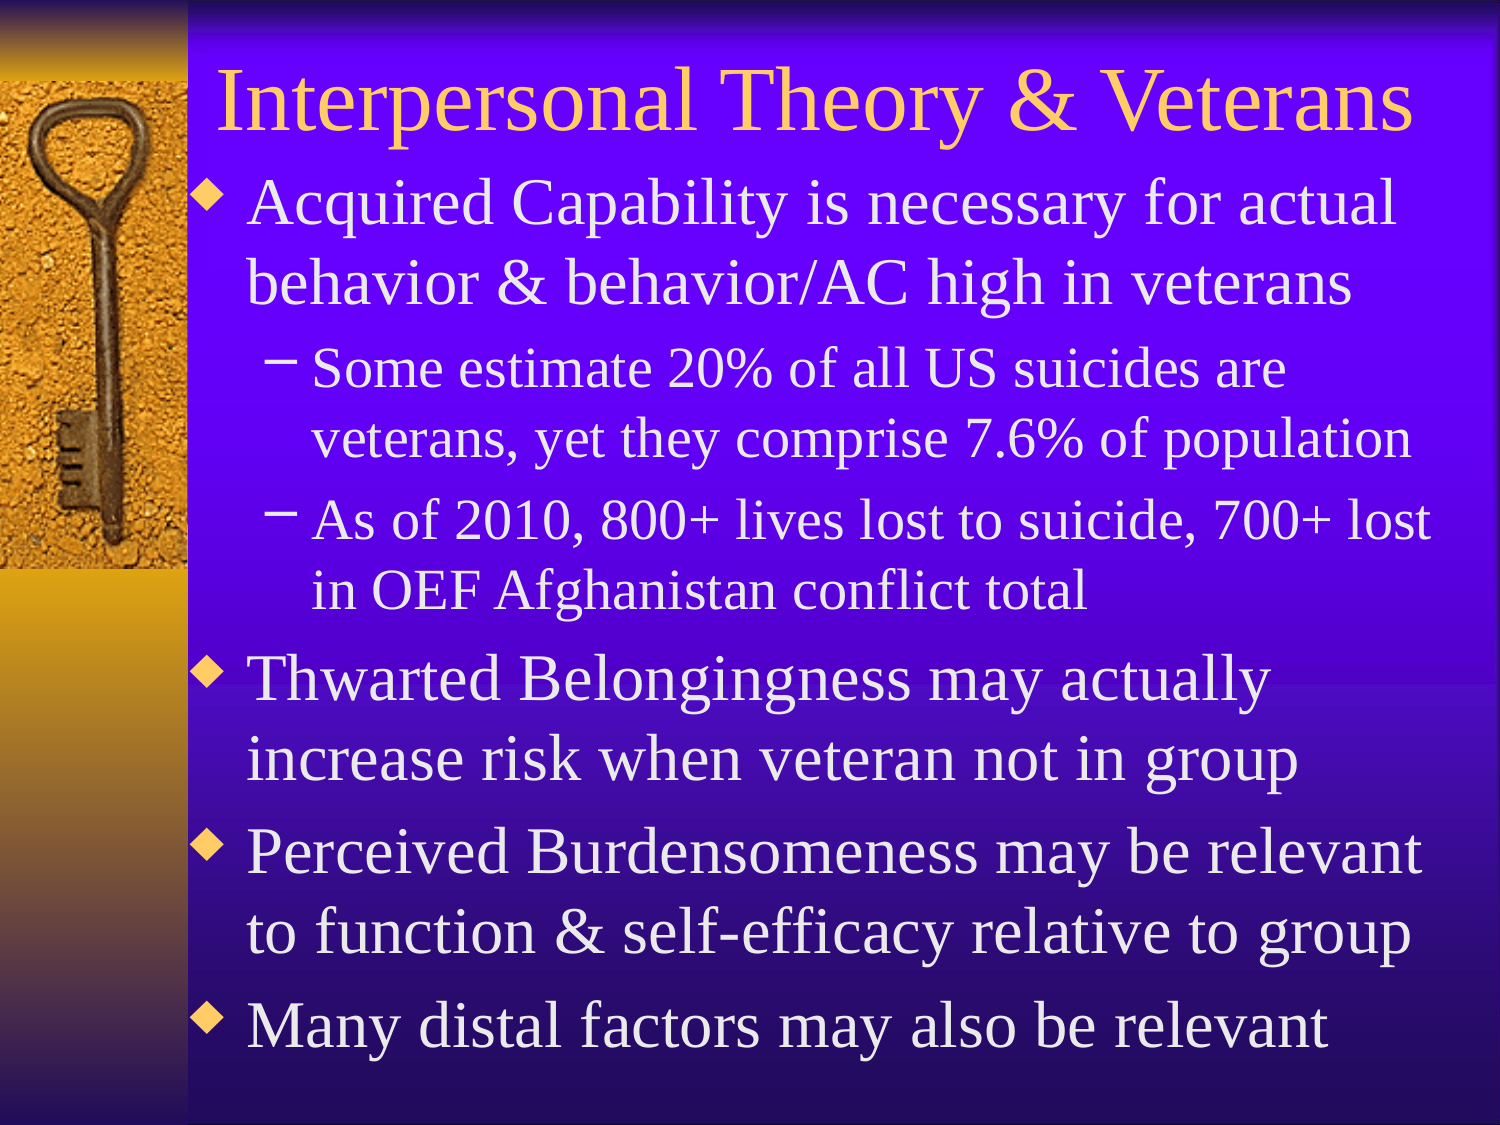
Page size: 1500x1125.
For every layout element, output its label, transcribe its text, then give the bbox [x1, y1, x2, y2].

title Interpersonal Theory & Veterans [200, 50, 1475, 248]
list Acquired Capability is necessary for actual behavior & behavior/AC high in veterans Some estimate 20% of all US suicides are veterans, yet they comprise 7.6% of population As of 2010, 800+ lives lost to suicide, 700+ lost in OEF Afghanistan conflict total Thwarted Belongingness may actually increase risk when veteran not in group Perceived Burdensomeness may be relevant to function & self-efficacy relative to group Many distal factors may also be relevant [174, 149, 1450, 888]
picture [0, 0, 1500, 1125]
